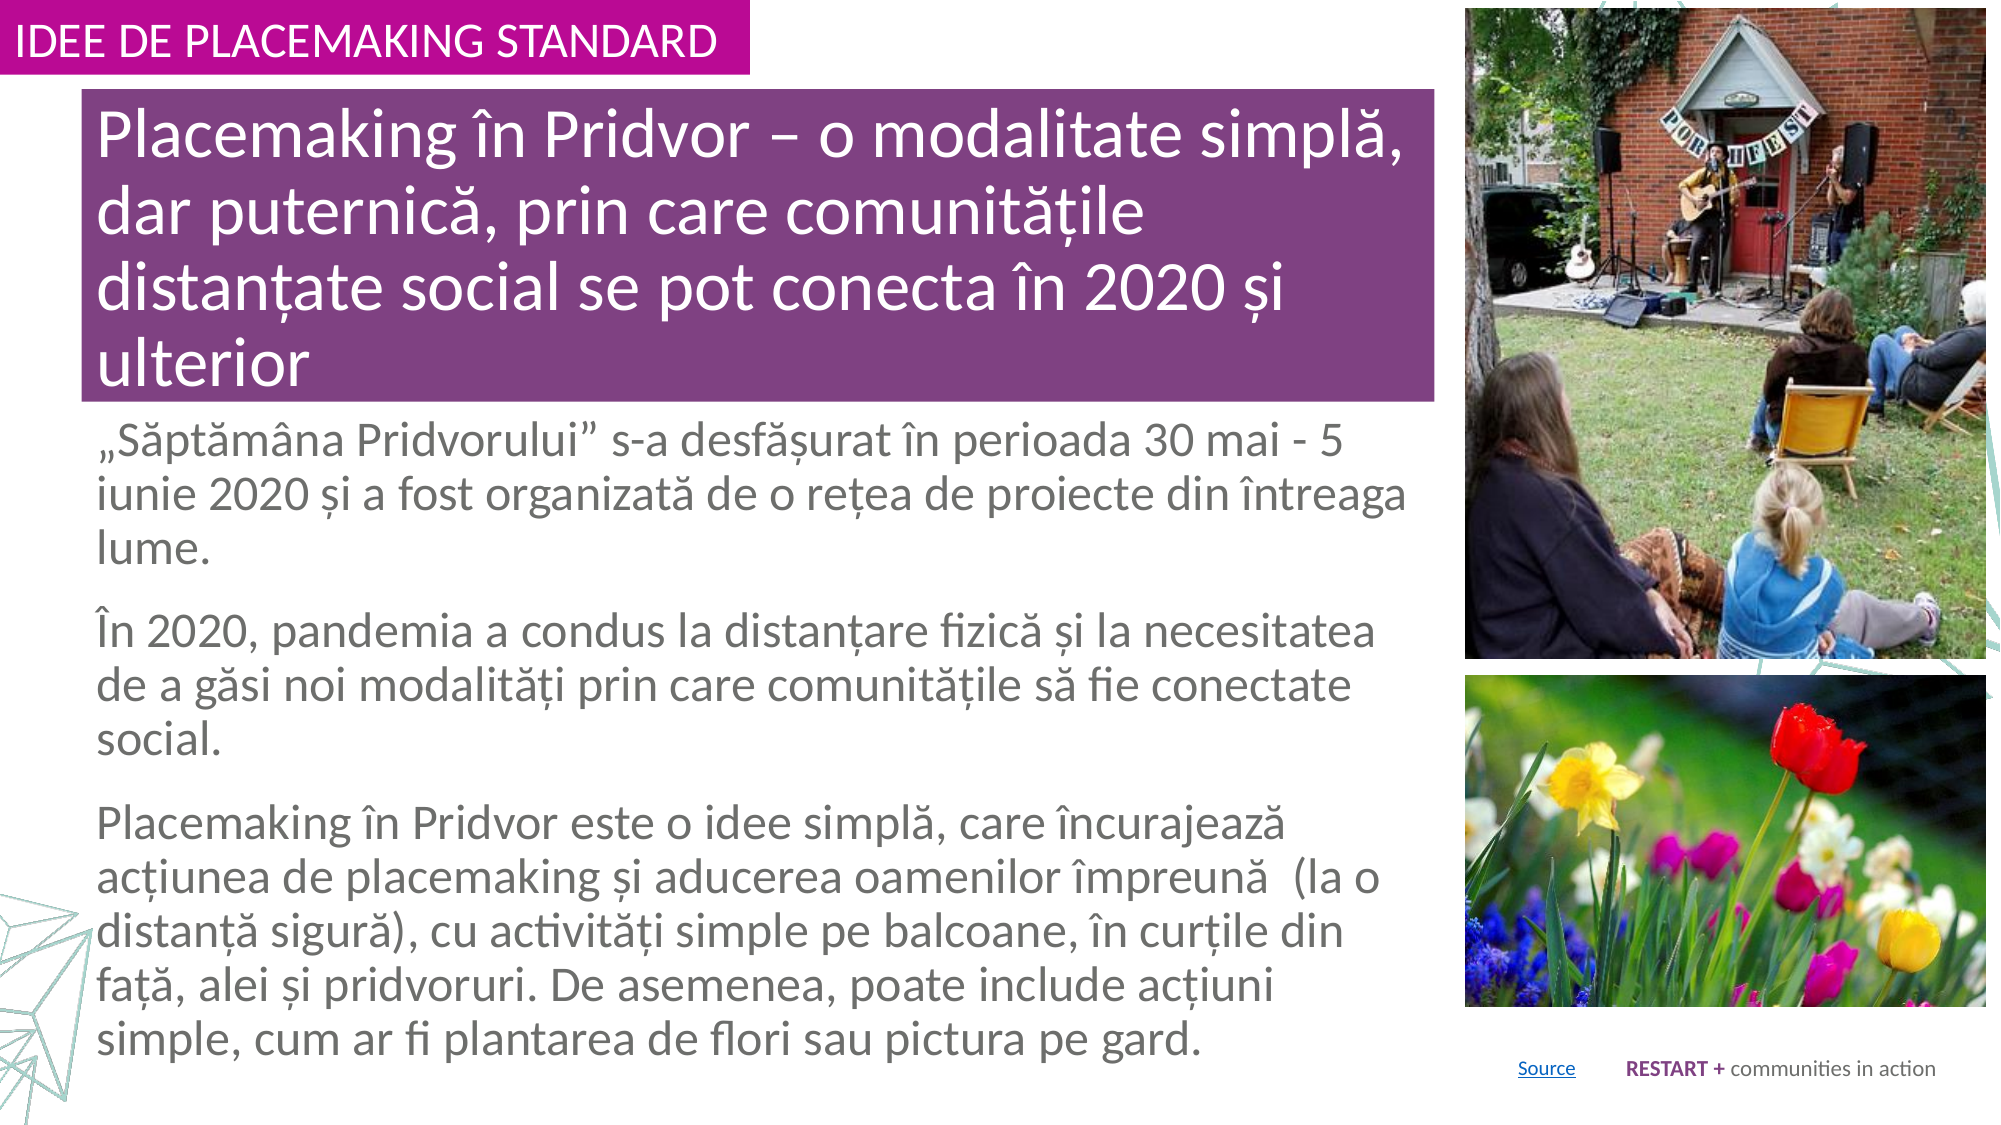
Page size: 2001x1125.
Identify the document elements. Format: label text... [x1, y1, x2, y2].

picture [1458, 1, 2000, 1007]
text_box Source [1503, 1047, 1792, 1088]
list Placemaking în Pridvor – o modalitate simplă, dar puternică, prin care comunitățile distanțate social se pot conecta în 2020 și ulterior [81, 89, 1435, 402]
text_box IDEE DE PLACEMAKING STANDARD [0, 0, 750, 75]
list „Săptămâna Pridvorului” s-a desfășurat în perioada 30 mai - 5 iunie 2020 și a fost organizată de o rețea de proiecte din întreaga lume. În 2020, pandemia a condus la distanțare fizică și la necesitatea de a găsi noi modalități prin care comunitățile să fie conectate social. Placemaking în Pridvor este o idee simplă, care încurajează acțiunea de placemaking și aducerea oamenilor împreună (la o distanță sigură), cu activități simple pe balcoane, în curțile din față, alei și pridvoruri. De asemenea, poate include acțiuni simple, cum ar fi plantarea de flori sau pictura pe gard. [81, 405, 1435, 845]
picture [0, 869, 93, 1125]
